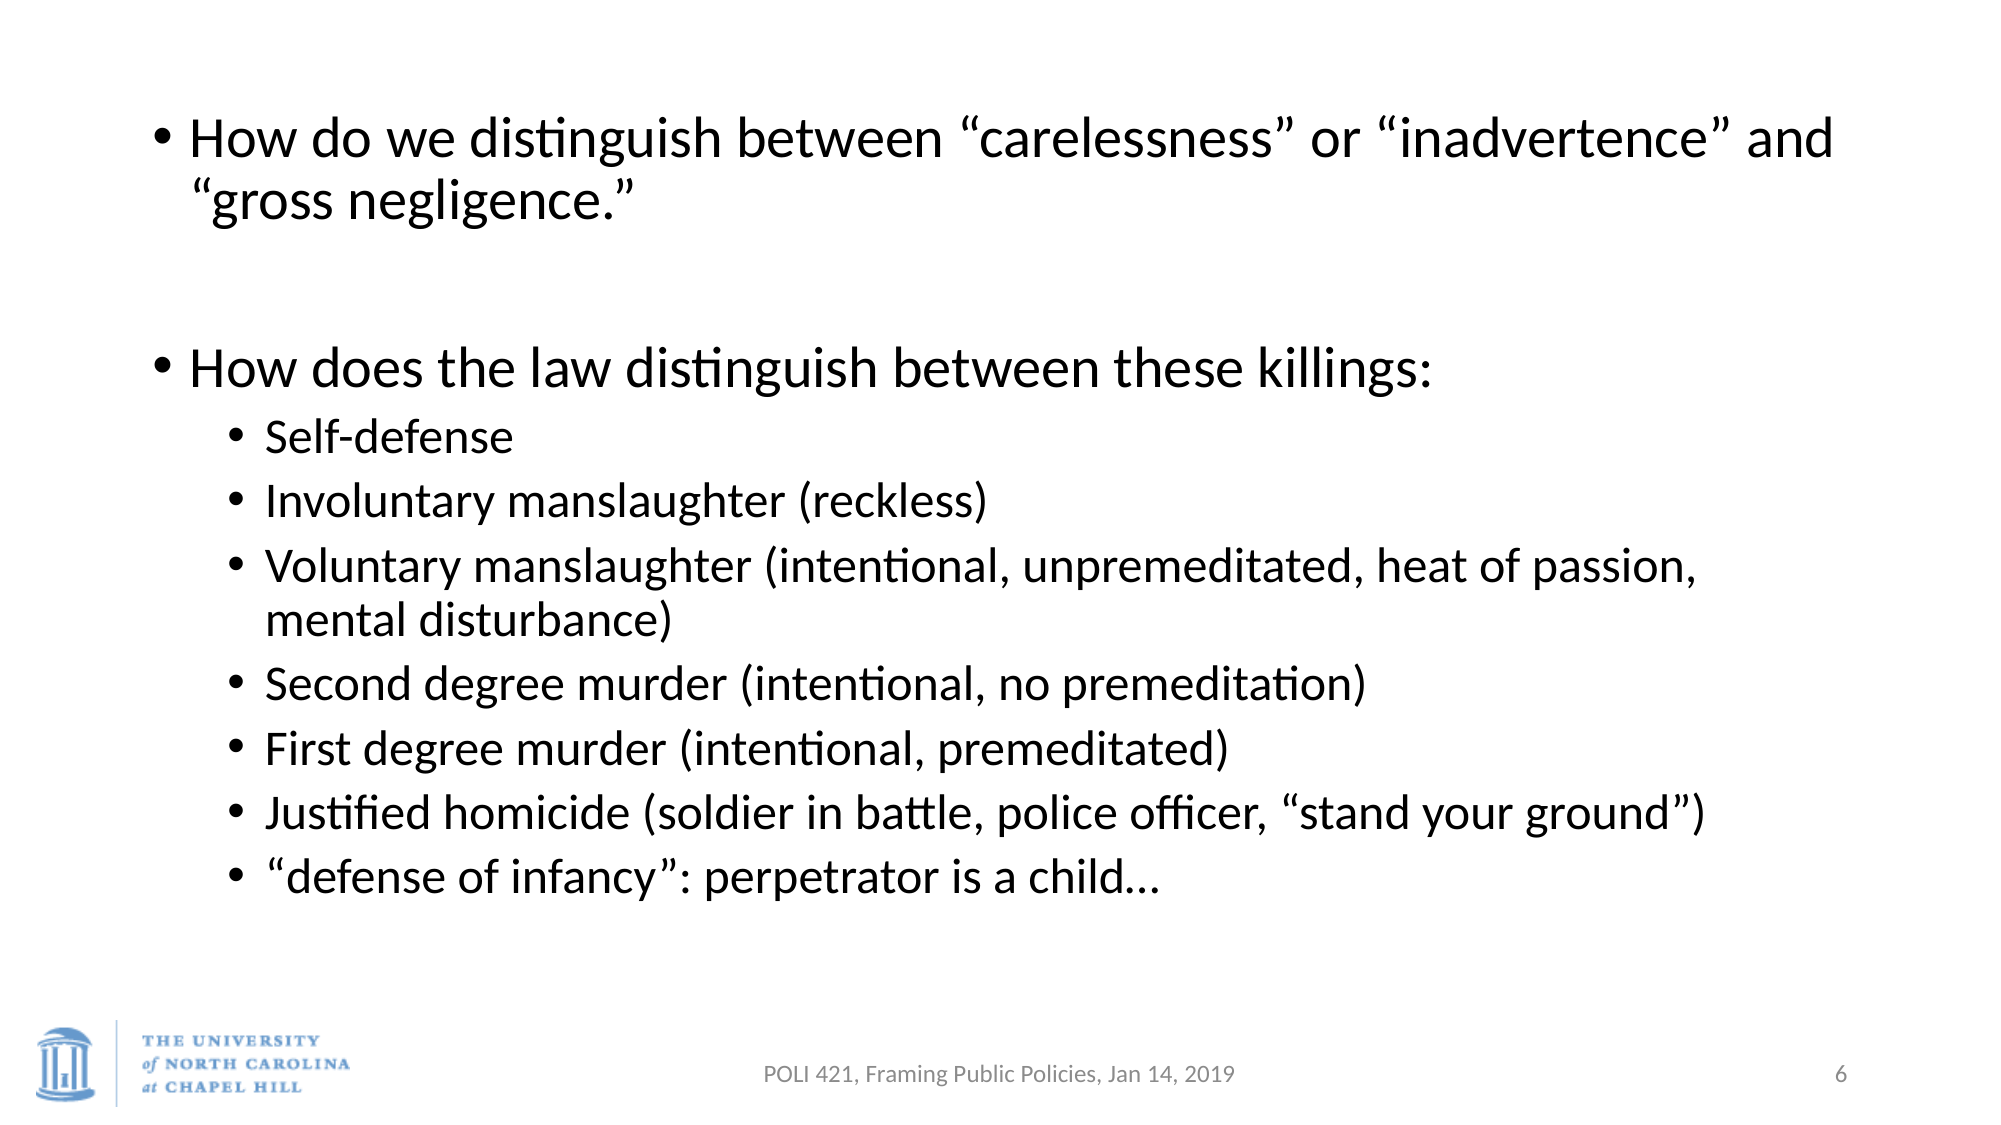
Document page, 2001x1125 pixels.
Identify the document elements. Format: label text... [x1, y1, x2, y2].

picture [36, 1020, 350, 1107]
footer POLI 421, Framing Public Policies, Jan 14, 2019 [662, 1042, 1338, 1103]
slide_number 6 [1412, 1042, 1863, 1103]
list How do we distinguish between “carelessness” or “inadvertence” and “gross negligence.” How does the law distinguish between these killings: Self-defense Involuntary manslaughter (reckless) Voluntary manslaughter (intentional, unpremeditated, heat of passion, mental disturbance) Second degree murder (intentional, no premeditation) First degree murder (intentional, premeditated) Justified homicide (soldier in battle, police officer, “stand your ground”) “defense of infancy”: perpetrator is a child… [137, 99, 1863, 1014]
